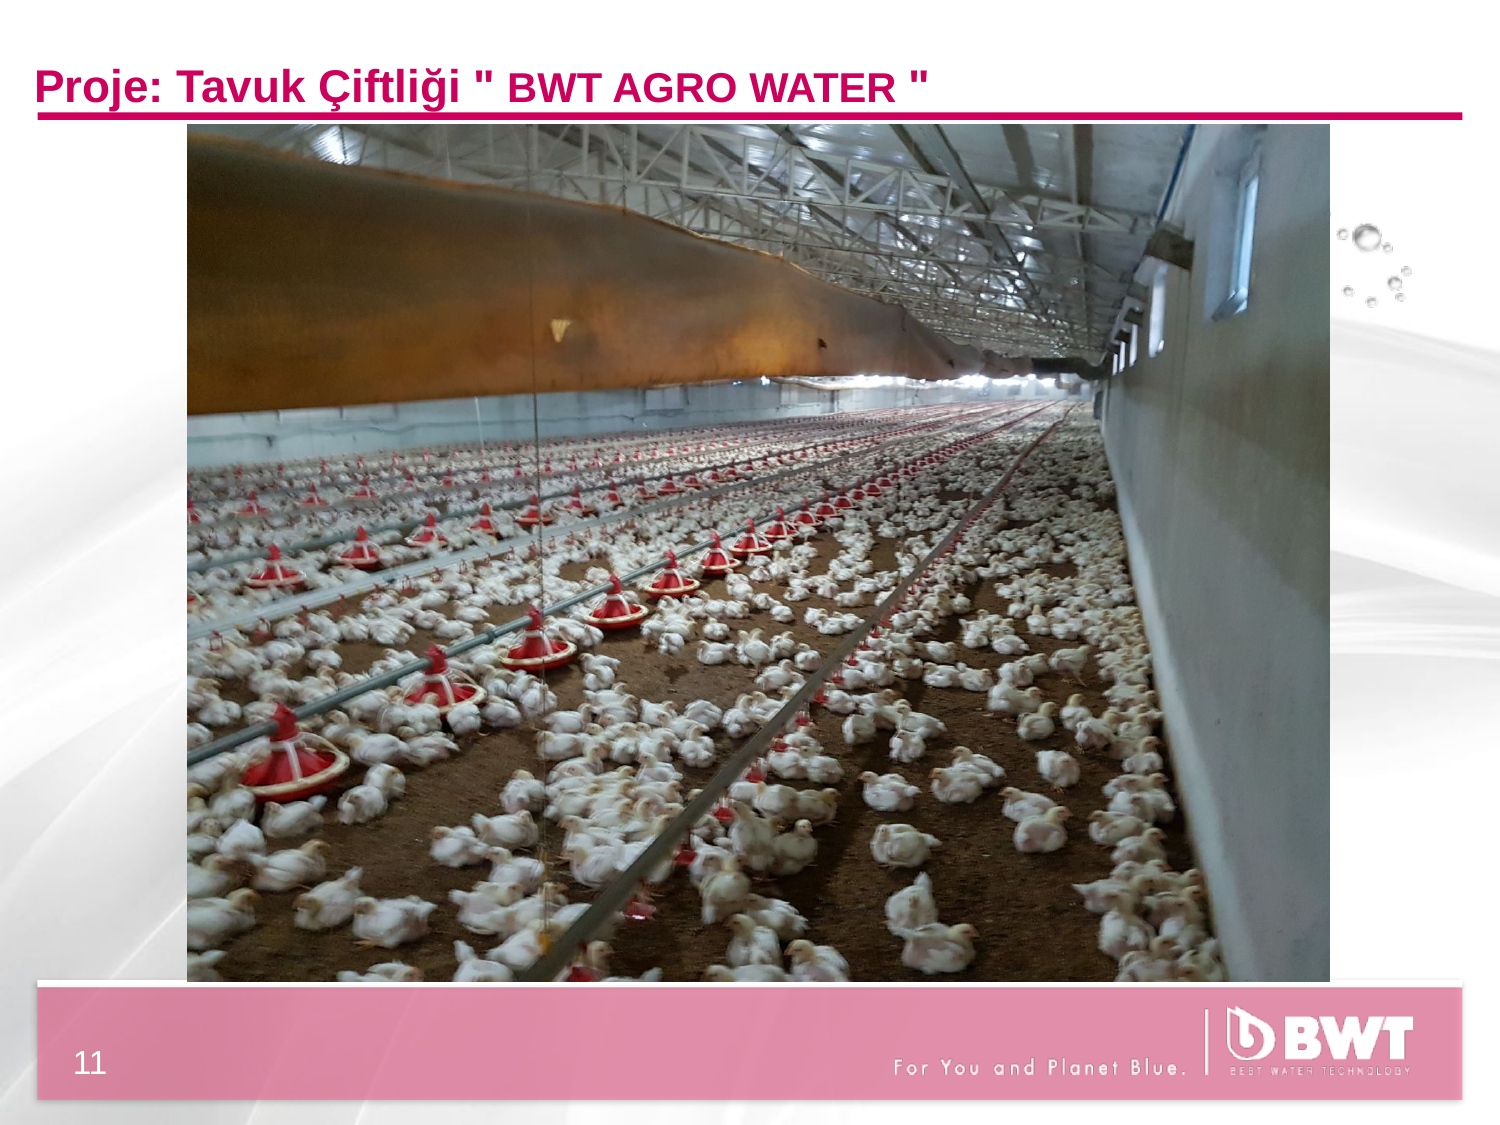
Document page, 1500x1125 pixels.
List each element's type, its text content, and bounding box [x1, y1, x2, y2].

title Proje: Tavuk Çiftliği " BWT AGRO WATER " [0, 48, 1105, 126]
picture [0, 0, 1500, 1125]
